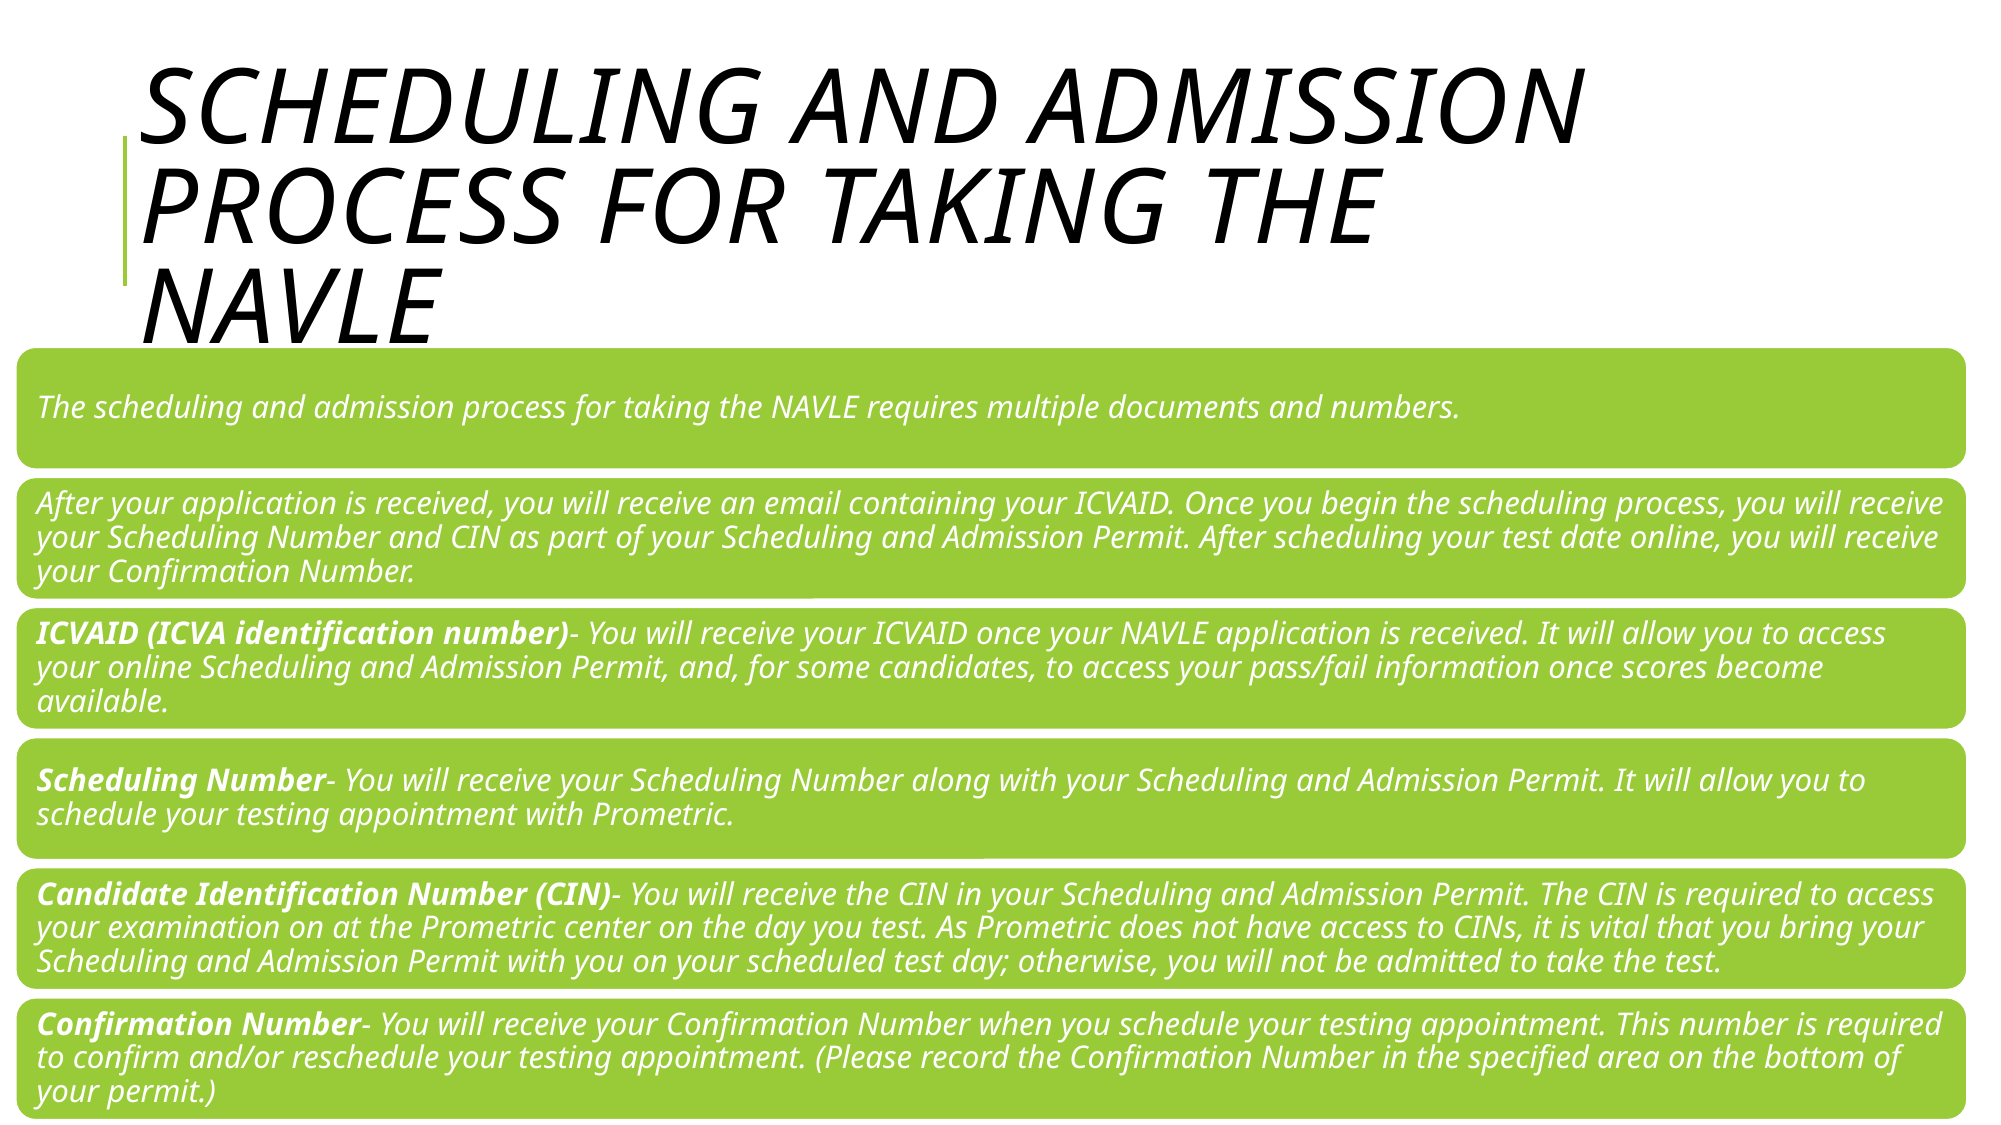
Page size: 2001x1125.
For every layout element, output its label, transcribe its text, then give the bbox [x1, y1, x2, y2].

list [14, 341, 1968, 1125]
title scheduling and admission process for taking the NAVLE [124, 90, 1719, 336]
